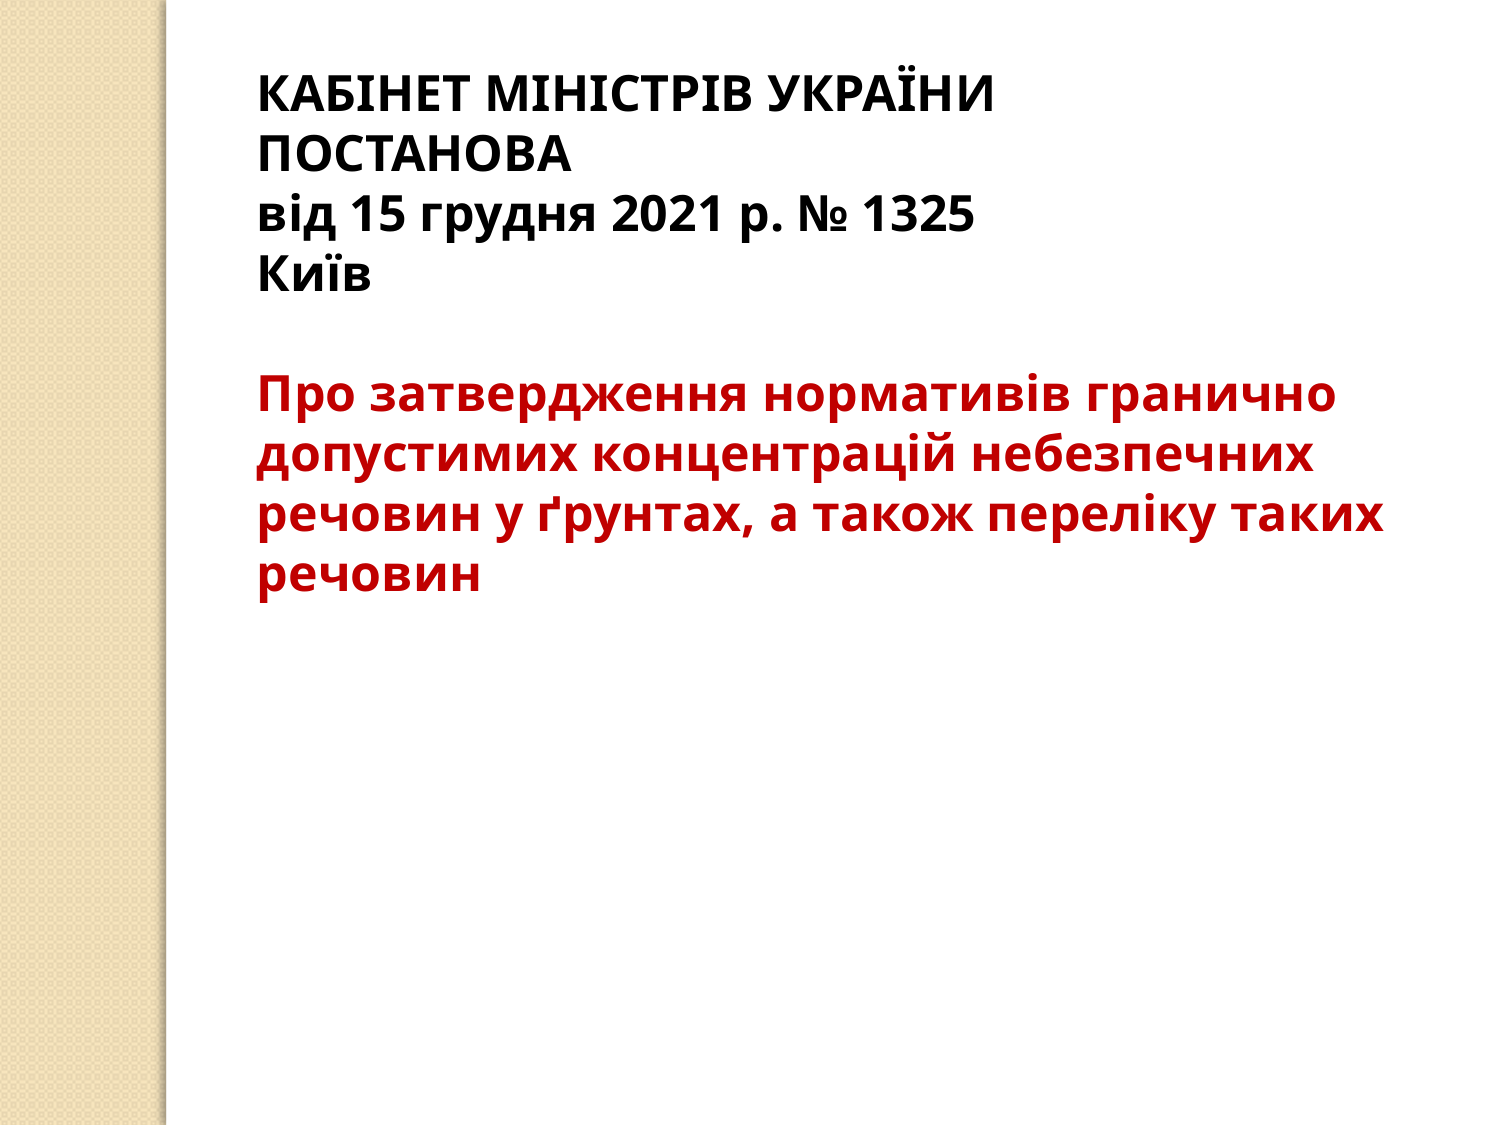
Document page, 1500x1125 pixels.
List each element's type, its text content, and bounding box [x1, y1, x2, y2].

text_box КАБІНЕТ МІНІСТРІВ УКРАЇНИ ПОСТАНОВА від 15 грудня 2021 р. № 1325 Київ Про затвердження нормативів гранично допустимих концентрацій небезпечних речовин у ґрунтах, а також переліку таких речовин [242, 54, 1400, 610]
